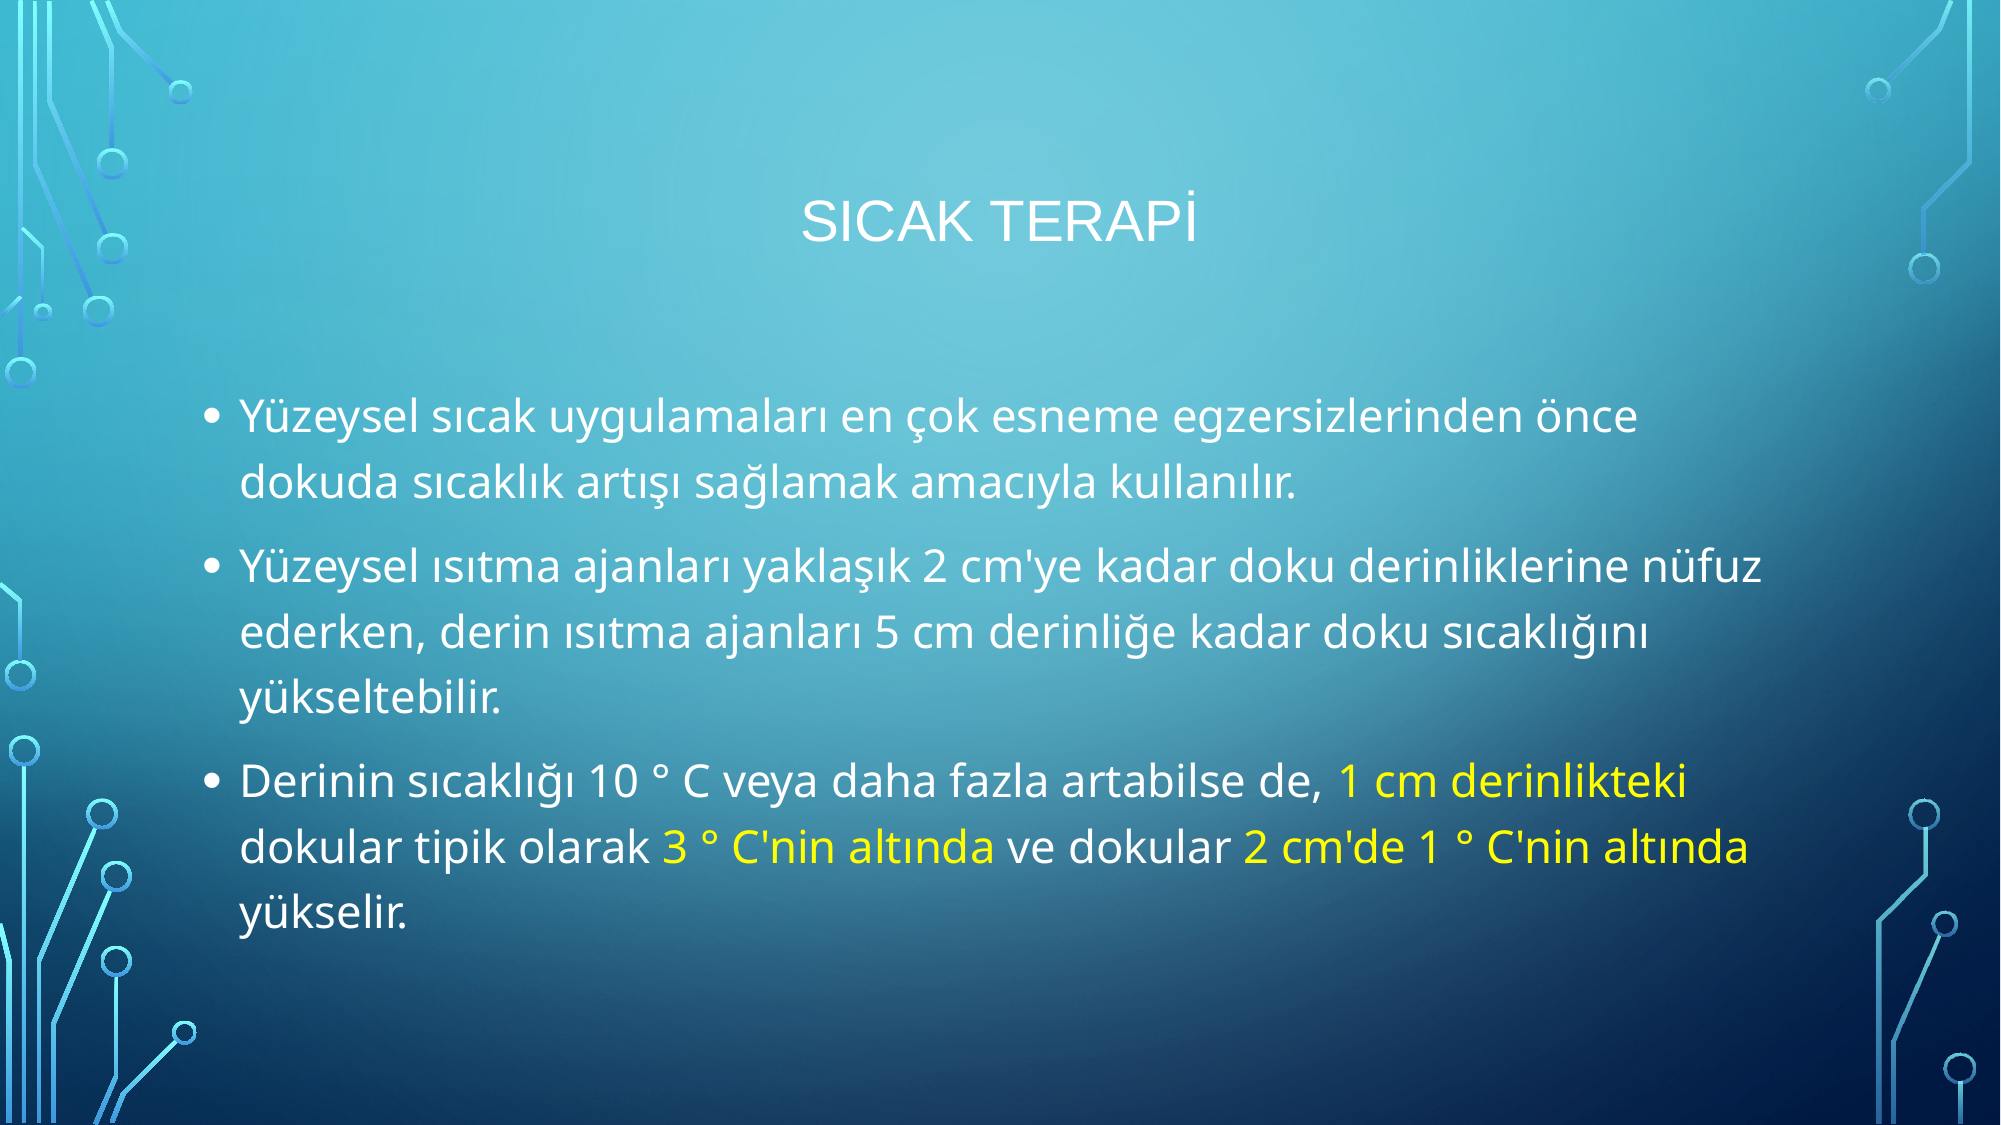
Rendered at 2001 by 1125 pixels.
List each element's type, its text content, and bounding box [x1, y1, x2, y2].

list Yüzeysel sıcak uygulamaları en çok esneme egzersizlerinden önce dokuda sıcaklık artışı sağlamak amacıyla kullanılır. Yüzeysel ısıtma ajanları yaklaşık 2 cm'ye kadar doku derinliklerine nüfuz ederken, derin ısıtma ajanları 5 cm derinliğe kadar doku sıcaklığını yükseltebilir. Derinin sıcaklığı 10 ° C veya daha fazla artabilse de, 1 cm derinlikteki dokular tipik olarak 3 ° C'nin altında ve dokular 2 cm'de 1 ° C'nin altında yükselir. [187, 369, 1813, 950]
title Sıcak terapi [187, 101, 1813, 344]
